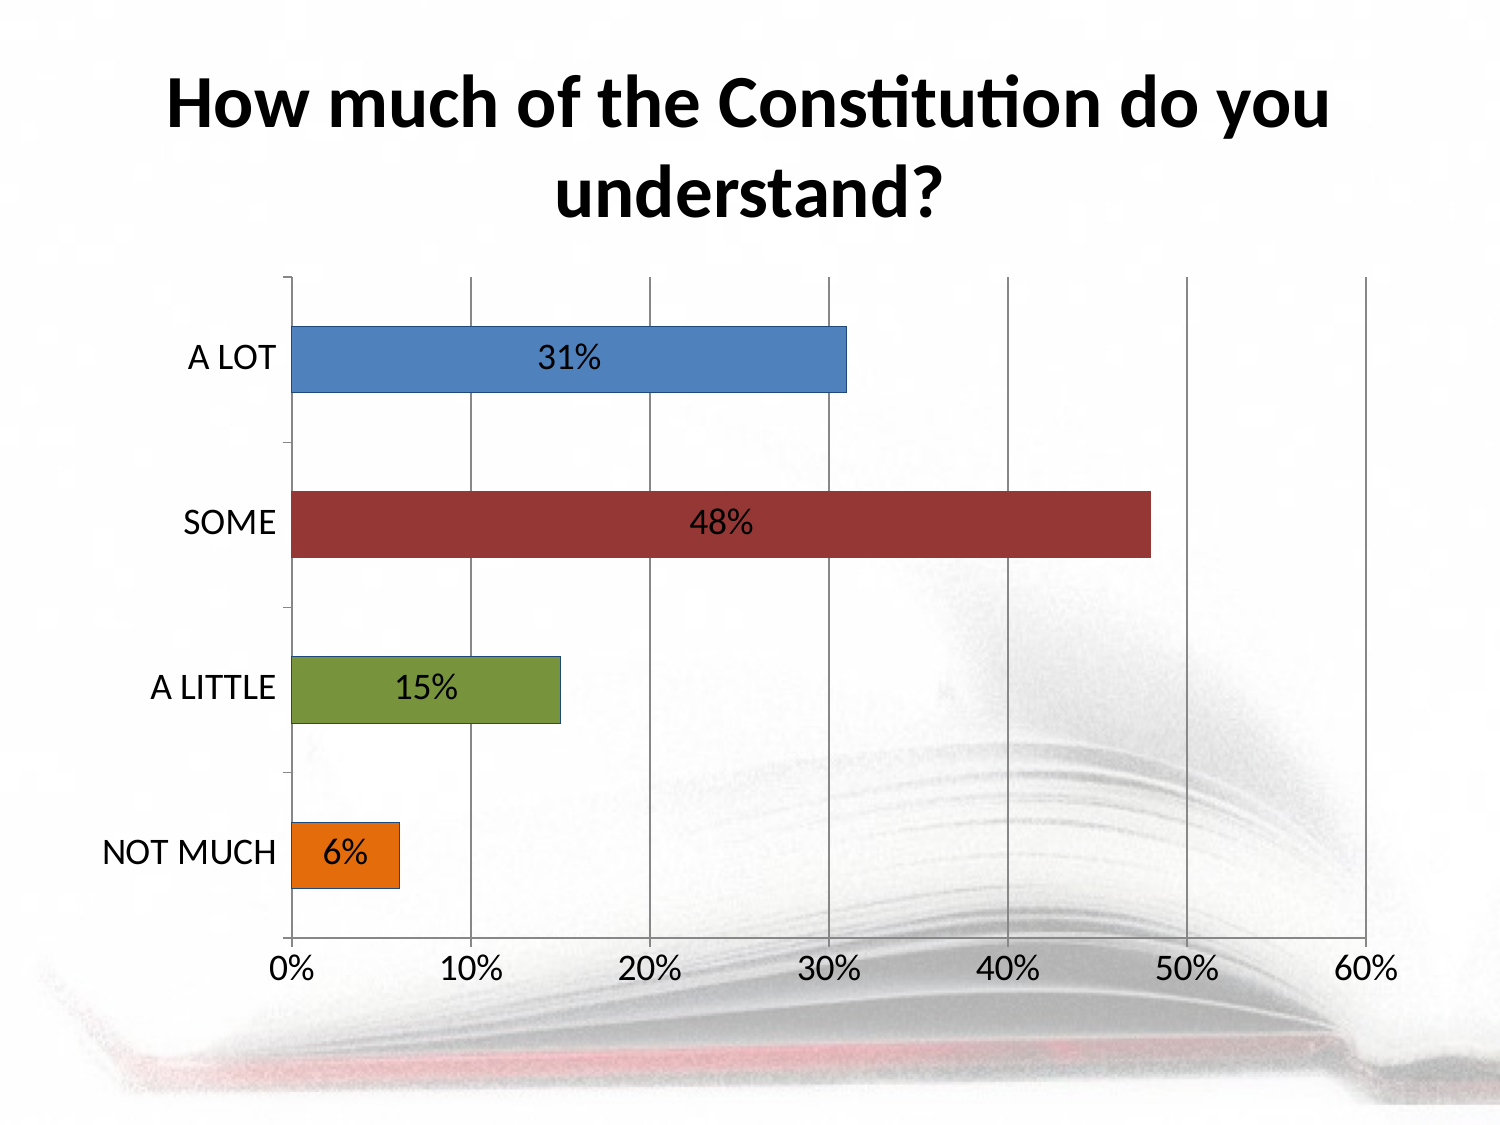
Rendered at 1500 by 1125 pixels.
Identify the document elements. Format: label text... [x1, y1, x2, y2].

picture [0, 0, 1500, 1125]
text_box How much of the Constitution do you understand? [74, 45, 1425, 233]
chart [74, 262, 1426, 1006]
